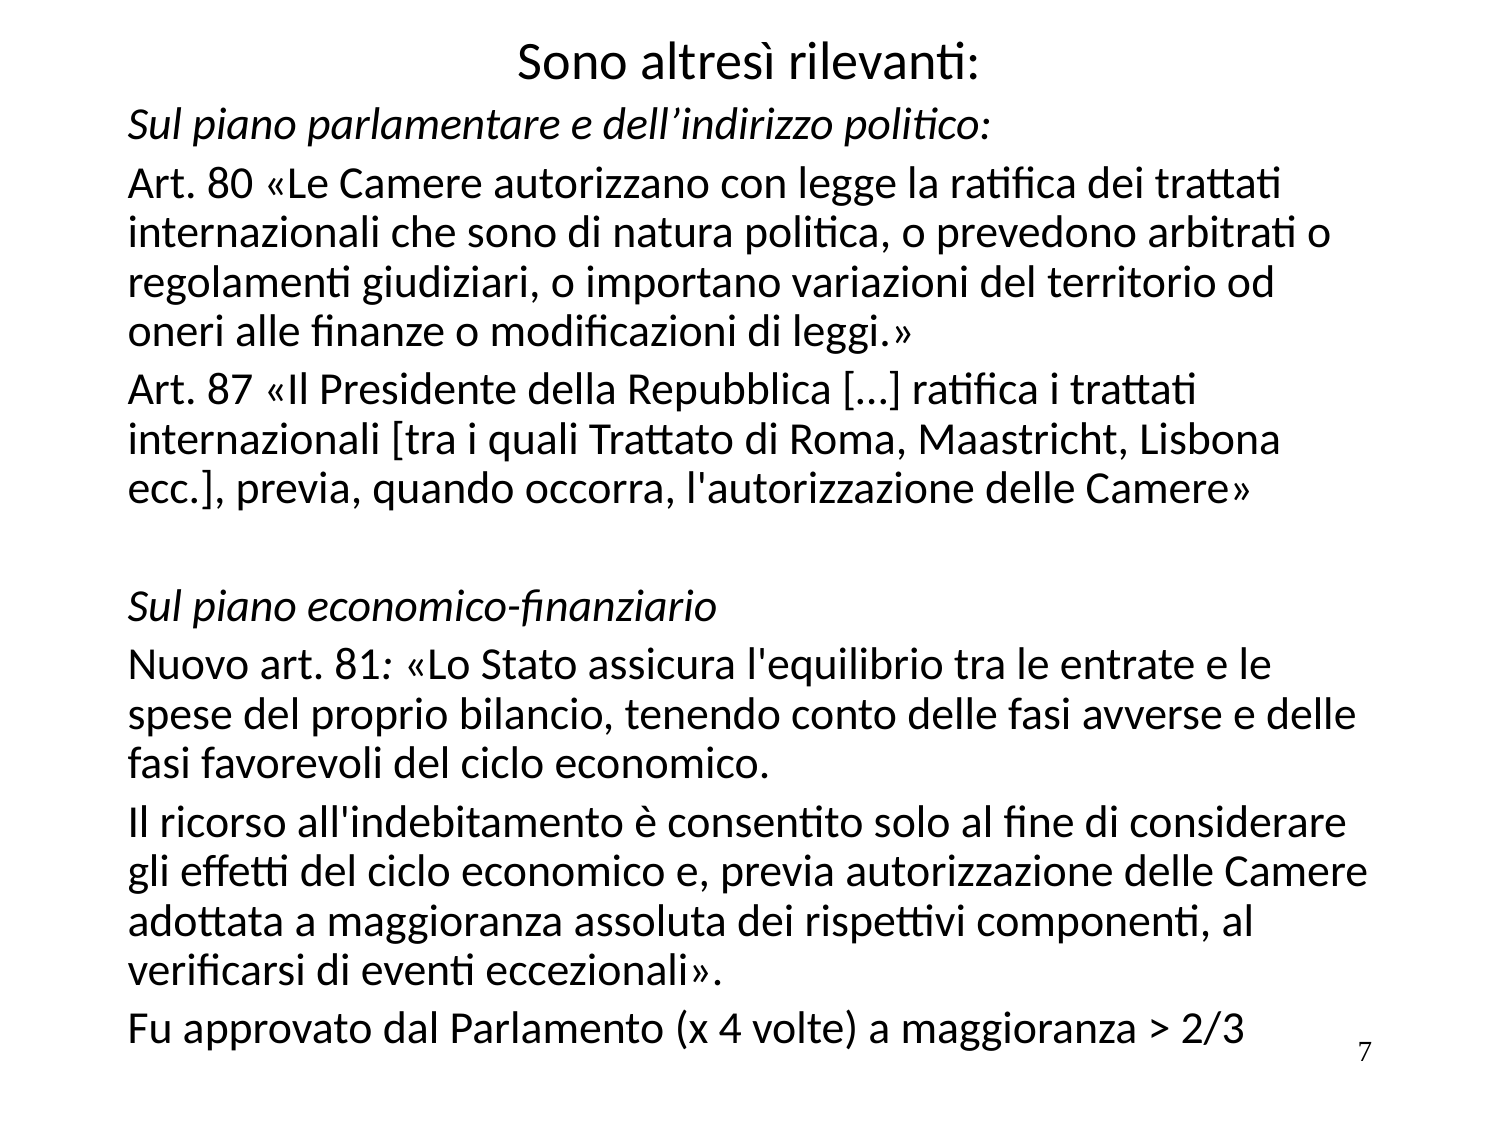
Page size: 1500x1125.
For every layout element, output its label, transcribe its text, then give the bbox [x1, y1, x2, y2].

slide_number 7 [1074, 1025, 1388, 1100]
list Sono altresì rilevanti: Sul piano parlamentare e dell’indirizzo politico: Art. 80 «Le Camere autorizzano con legge la ratifica dei trattati internazionali che sono di natura politica, o prevedono arbitrati o regolamenti giudiziari, o importano variazioni del territorio od oneri alle finanze o modificazioni di leggi.» Art. 87 «Il Presidente della Repubblica […] ratifica i trattati internazionali [tra i quali Trattato di Roma, Maastricht, Lisbona ecc.], previa, quando occorra, l'autorizzazione delle Camere» Sul piano economico-finanziario Nuovo art. 81: «Lo Stato assicura l'equilibrio tra le entrate e le spese del proprio bilancio, tenendo conto delle fasi avverse e delle fasi favorevoli del ciclo economico. Il ricorso all'indebitamento è consentito solo al fine di considerare gli effetti del ciclo economico e, previa autorizzazione delle Camere adottata a maggioranza assoluta dei rispettivi componenti, al verificarsi di eventi eccezionali». Fu approvato dal Parlamento (x 4 volte) a maggioranza > 2/3 [112, 24, 1388, 675]
